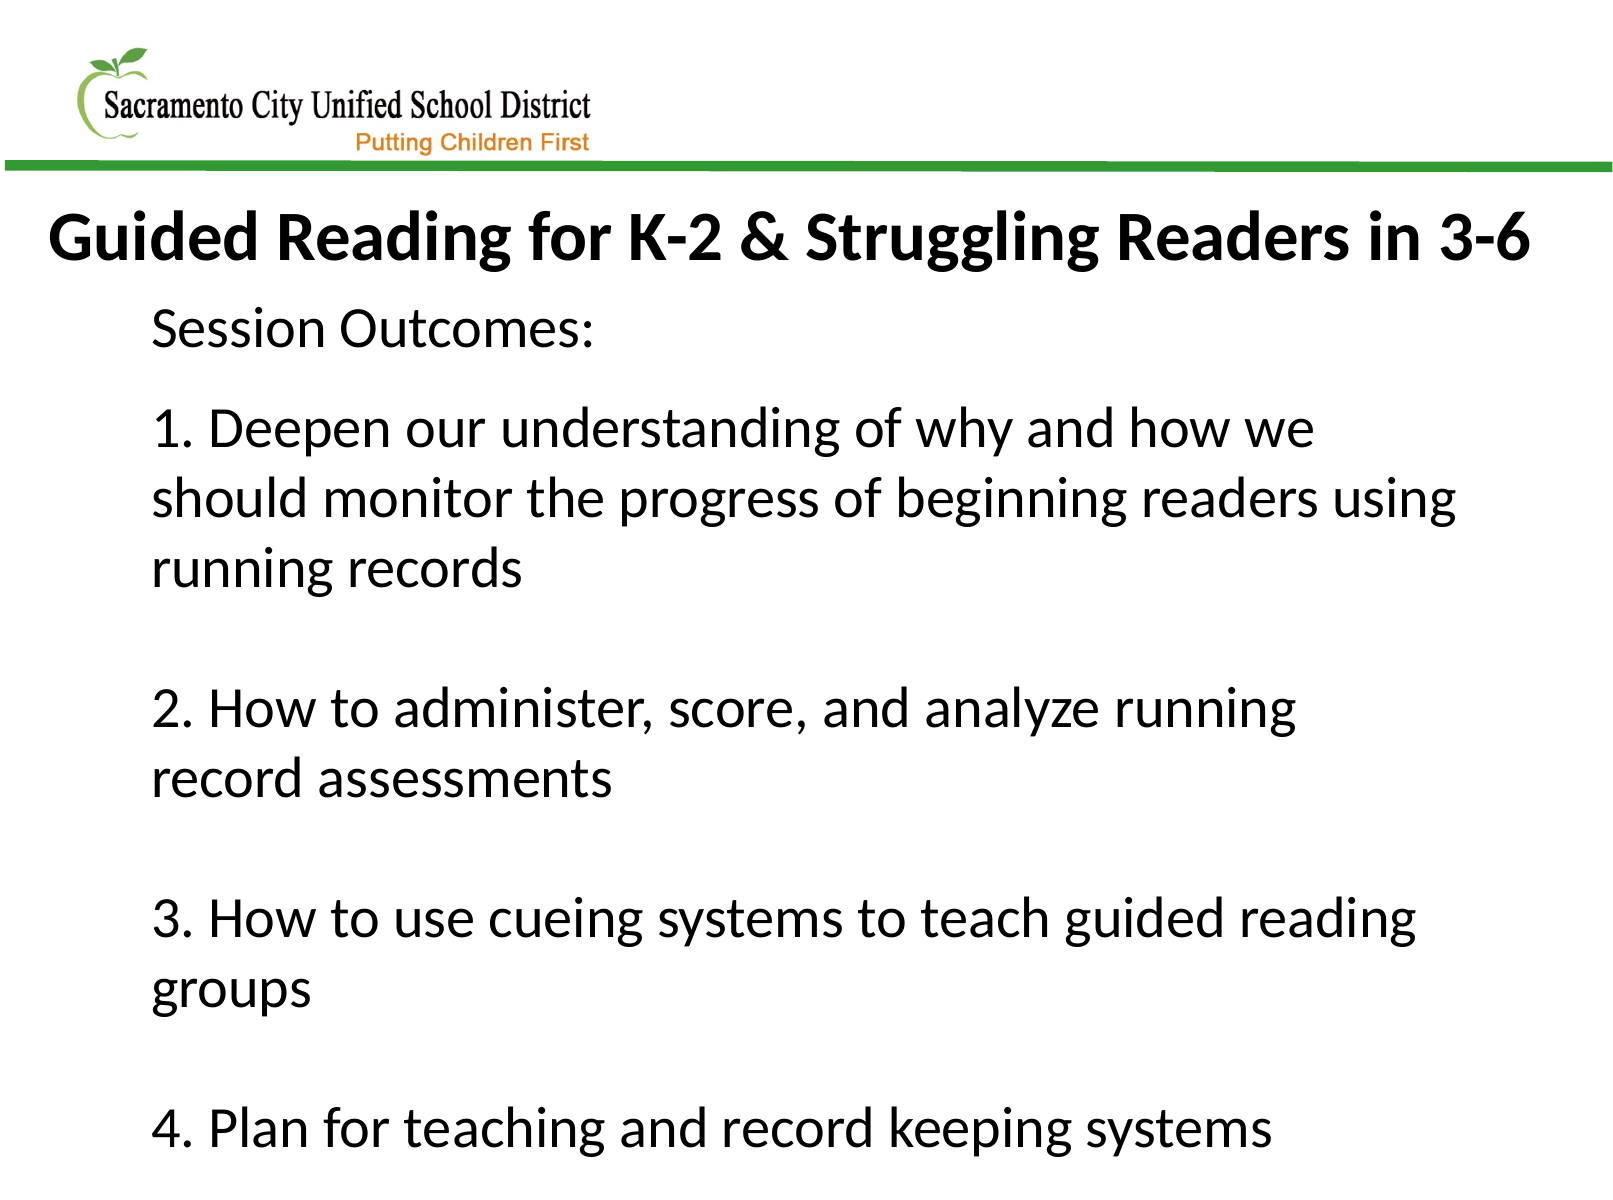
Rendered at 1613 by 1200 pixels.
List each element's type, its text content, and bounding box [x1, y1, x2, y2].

text_box Guided Reading for K-2 & Struggling Readers in 3-6 [0, 178, 1613, 332]
text_box Session Outcomes: 1. Deepen our understanding of why and how we should monitor the progress of beginning readers using running records 2. How to administer, score, and analyze running record assessments 3. How to use cueing systems to teach guided reading groups 4. Plan for teaching and record keeping systems [136, 332, 1477, 1200]
picture [24, 28, 603, 160]
